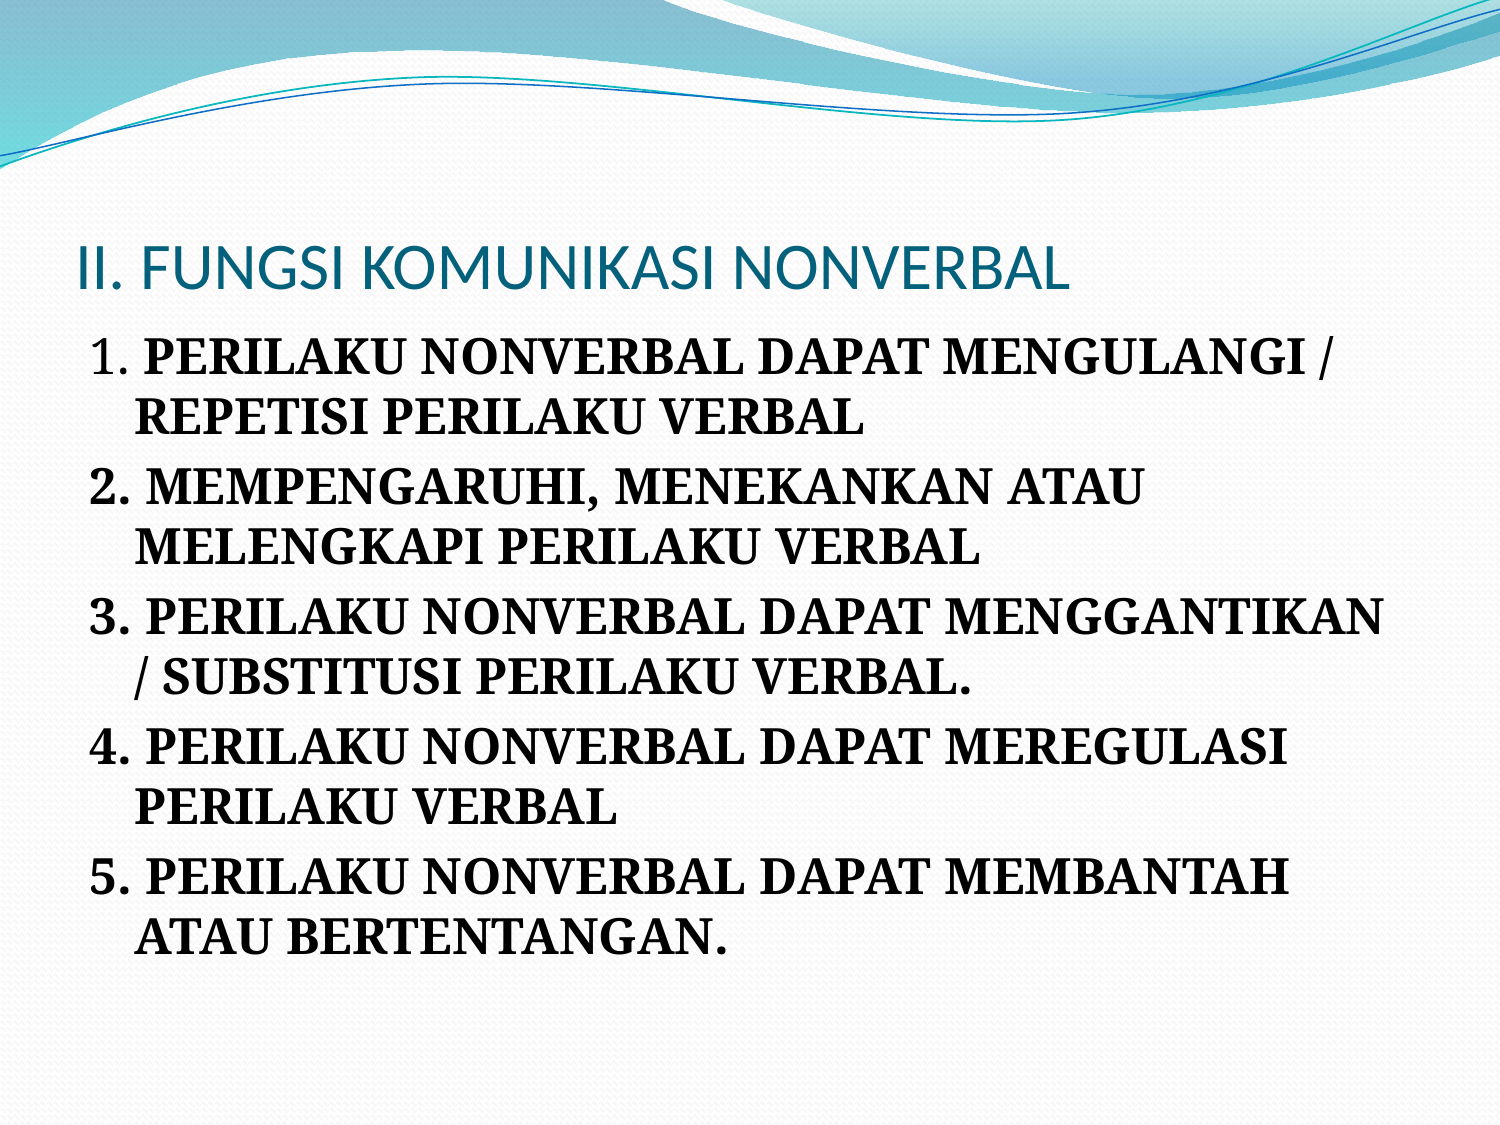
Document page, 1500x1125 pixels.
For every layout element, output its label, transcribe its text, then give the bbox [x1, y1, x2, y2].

title II. FUNGSI KOMUNIKASI NONVERBAL [75, 115, 1425, 303]
list 1. PERILAKU NONVERBAL DAPAT MENGULANGI / REPETISI PERILAKU VERBAL 2. MEMPENGARUHI, MENEKANKAN ATAU MELENGKAPI PERILAKU VERBAL 3. PERILAKU NONVERBAL DAPAT MENGGANTIKAN / SUBSTITUSI PERILAKU VERBAL. 4. PERILAKU NONVERBAL DAPAT MEREGULASI PERILAKU VERBAL 5. PERILAKU NONVERBAL DAPAT MEMBANTAH ATAU BERTENTANGAN. [75, 317, 1425, 1038]
